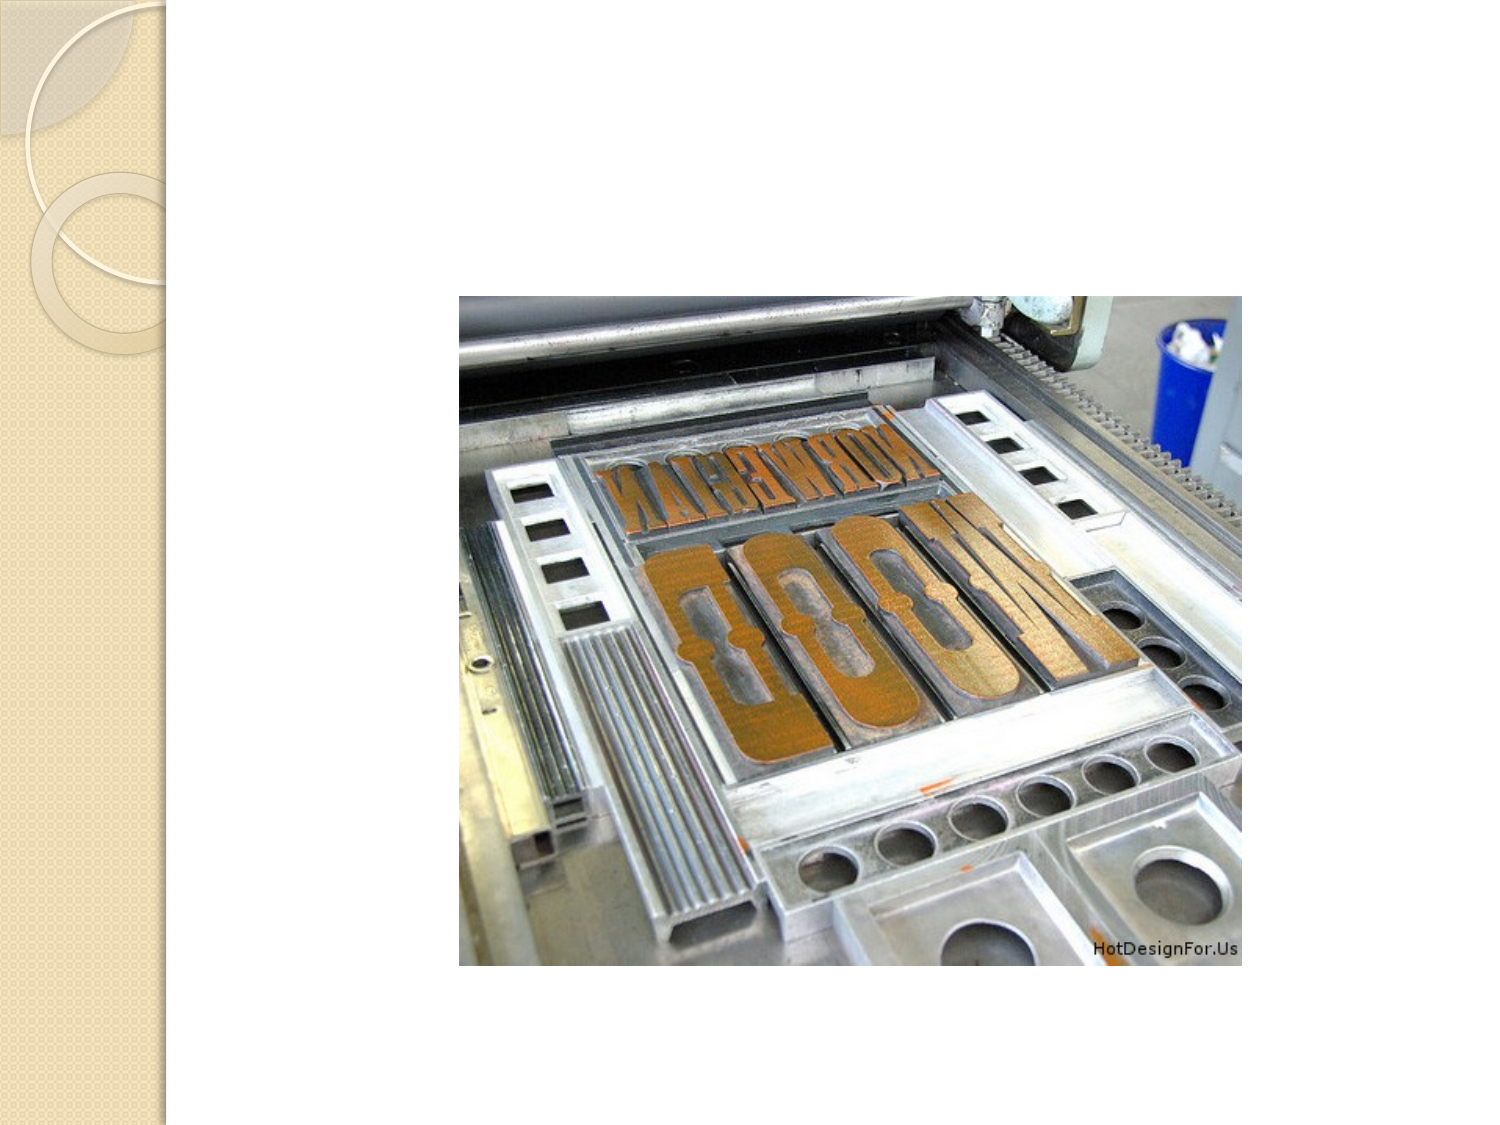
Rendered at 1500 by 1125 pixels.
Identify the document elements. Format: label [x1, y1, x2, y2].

list [459, 296, 1242, 966]
